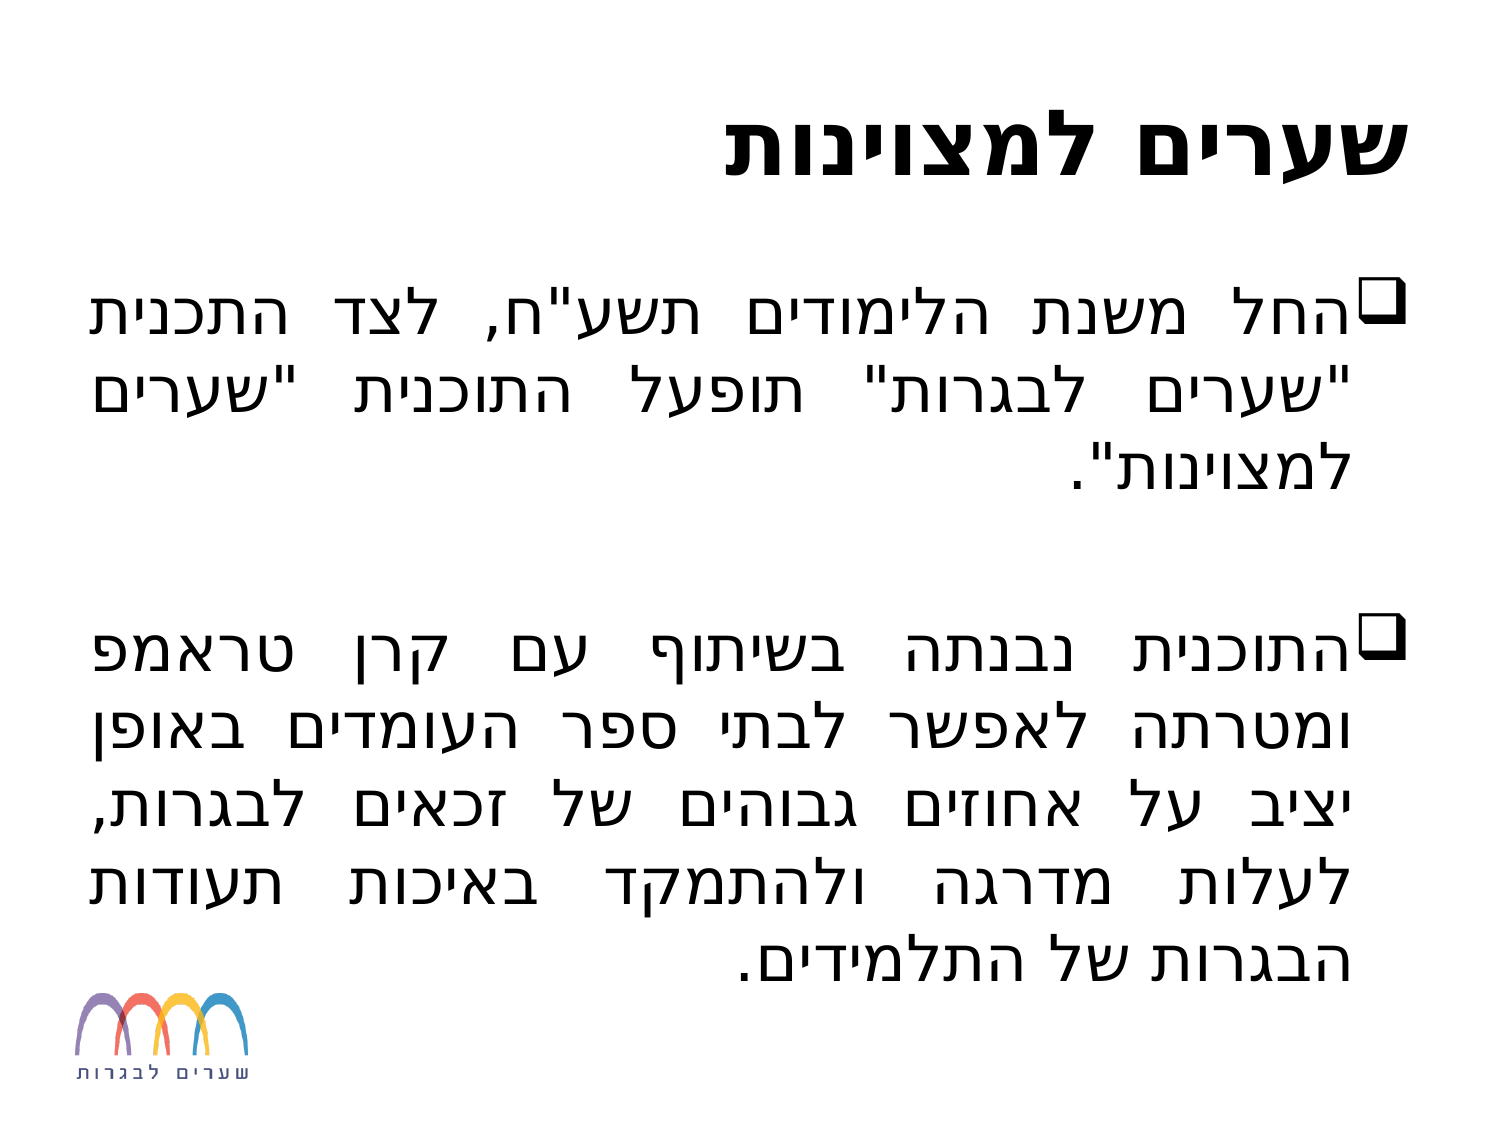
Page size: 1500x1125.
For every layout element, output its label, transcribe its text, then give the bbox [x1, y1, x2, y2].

title שערים למצוינות [75, 45, 1425, 233]
list החל משנת הלימודים תשע"ח, לצד התכנית "שערים לבגרות" תופעל התוכנית "שערים למצוינות". התוכנית נבנתה בשיתוף עם קרן טראמפ ומטרתה לאפשר לבתי ספר העומדים באופן יציב על אחוזים גבוהים של זכאים לבגרות, לעלות מדרגה ולהתמקד באיכות תעודות הבגרות של התלמידים. [75, 262, 1425, 1005]
picture [74, 990, 248, 1079]
